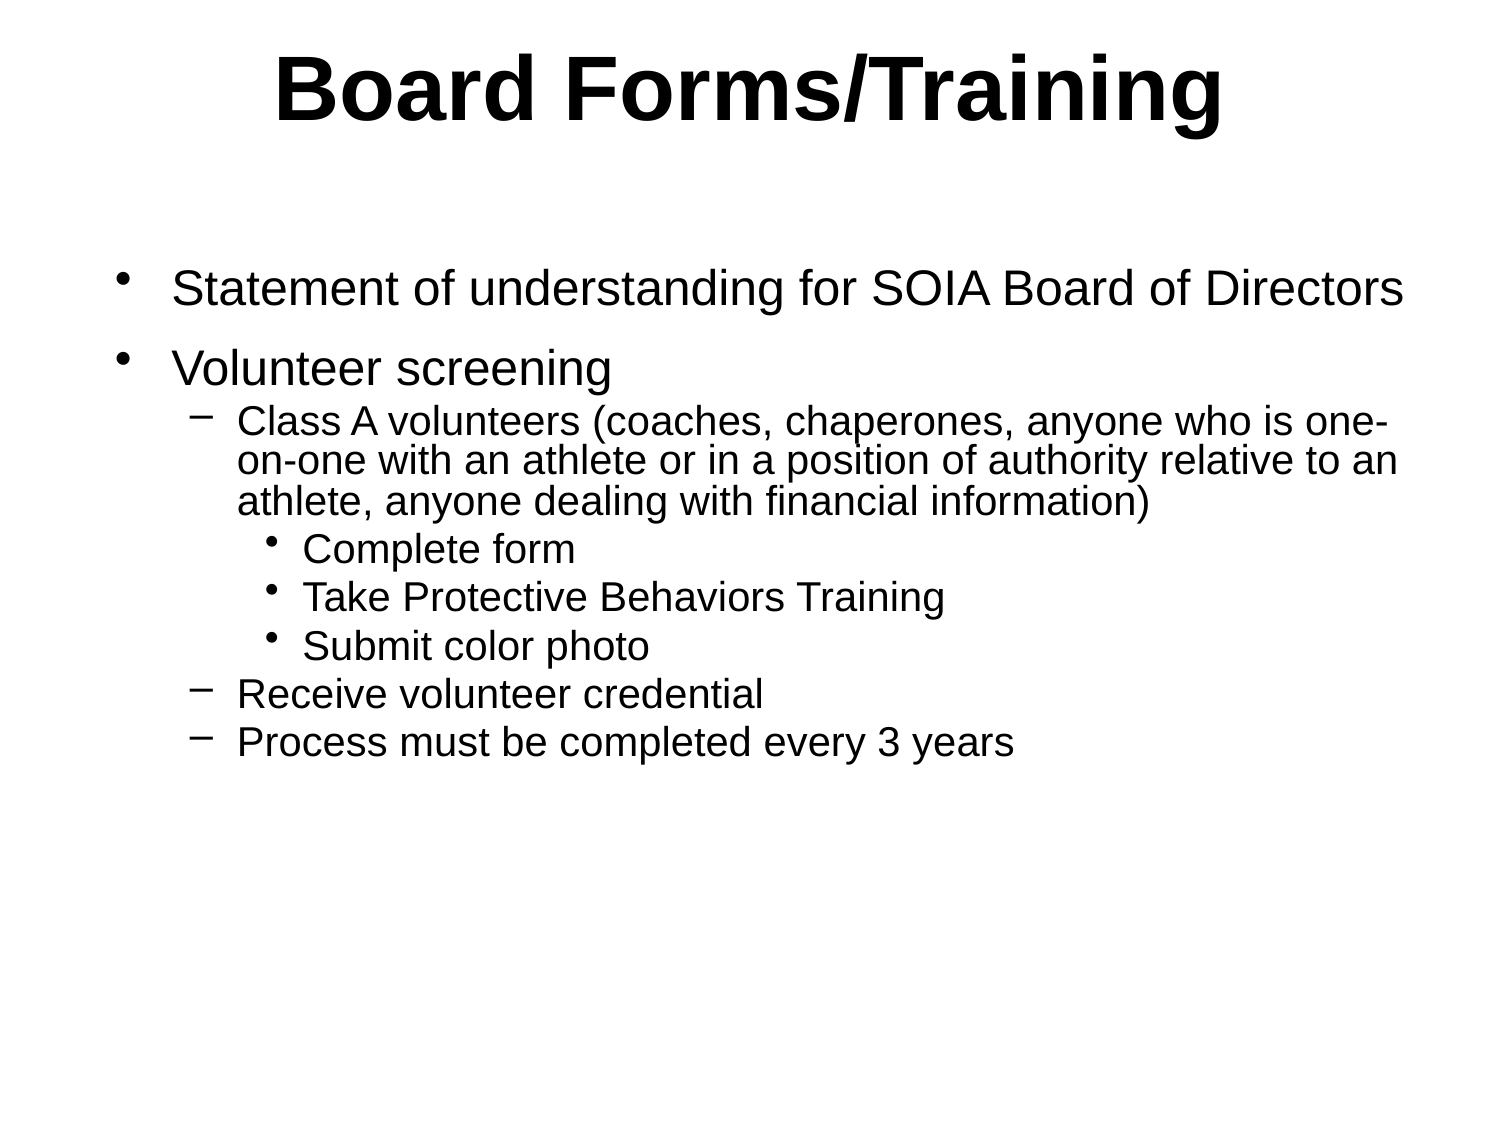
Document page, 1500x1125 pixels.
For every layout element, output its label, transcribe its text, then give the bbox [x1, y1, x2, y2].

title Board Forms/Training [75, 45, 1425, 233]
list Statement of understanding for SOIA Board of Directors Volunteer screening Class A volunteers (coaches, chaperones, anyone who is one-on-one with an athlete or in a position of authority relative to an athlete, anyone dealing with financial information) Complete form Take Protective Behaviors Training Submit color photo Receive volunteer credential Process must be completed every 3 years [99, 200, 1450, 1025]
